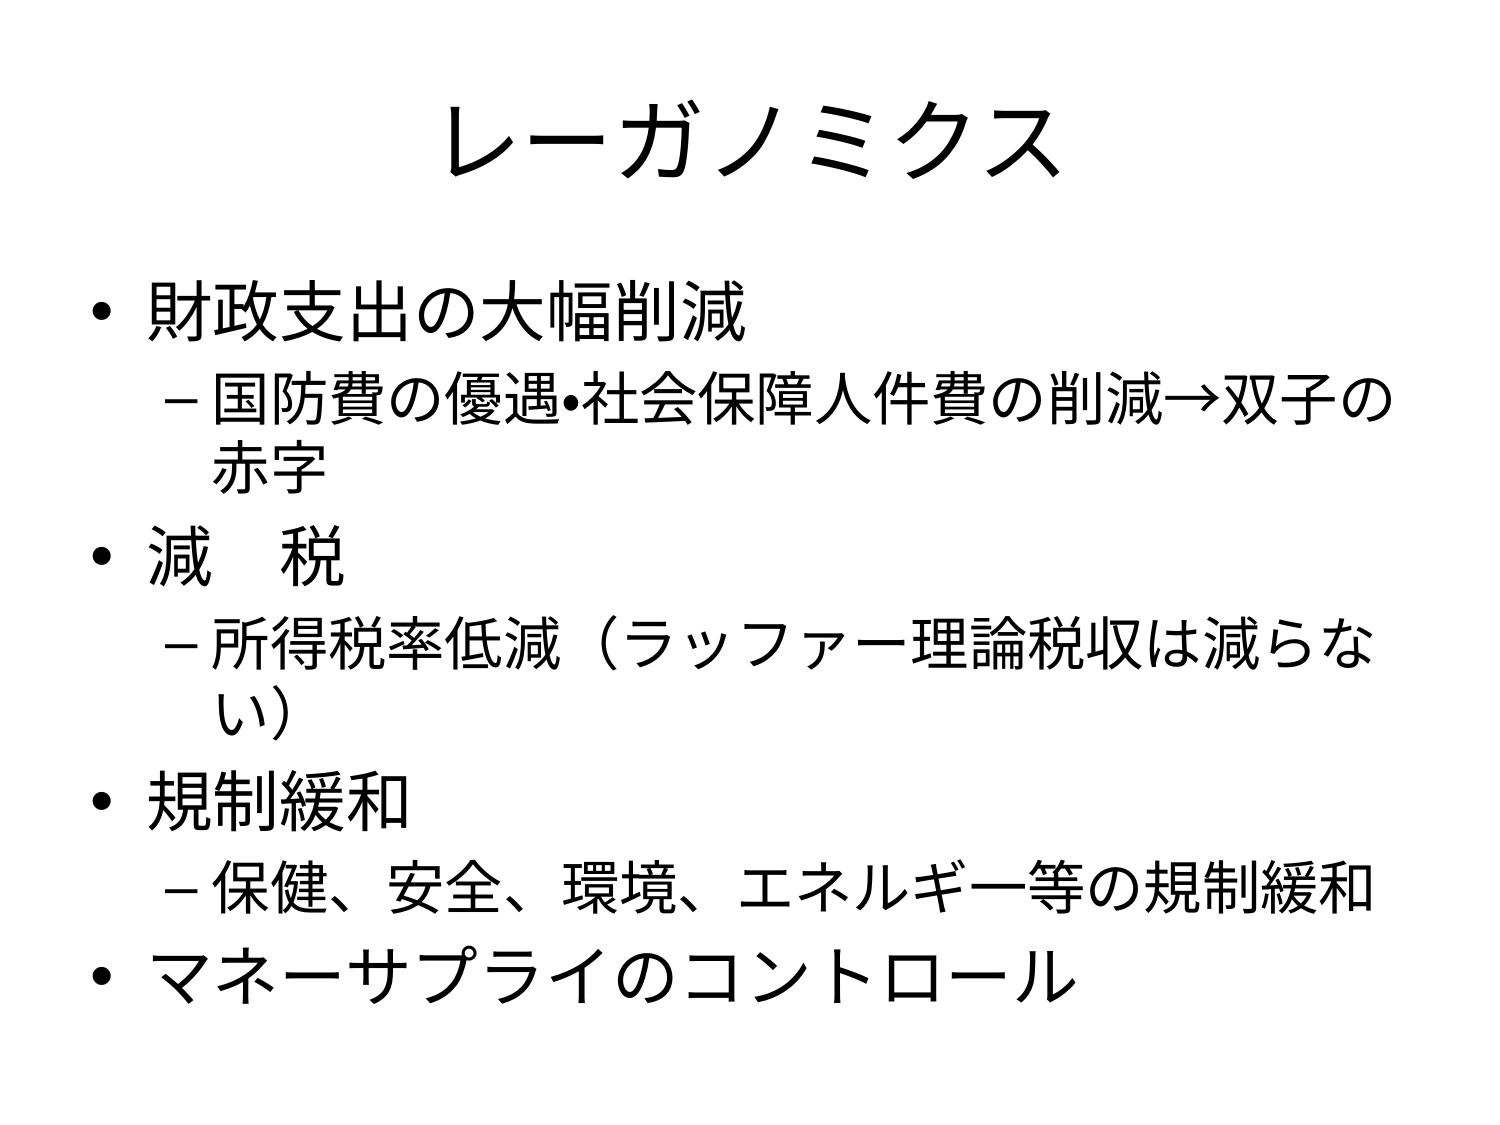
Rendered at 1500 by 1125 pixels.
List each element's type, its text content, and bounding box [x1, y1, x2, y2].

list 財政支出の大幅削減 国防費の優遇・社会保障人件費の削減→双子の赤字 減 税 所得税率低減（ラッファー理論税収は減らない） 規制緩和 保健、安全、環境、エネルギ一等の規制緩和 マネーサプライのコントロール [75, 262, 1425, 1005]
title レーガノミクス [75, 45, 1425, 233]
